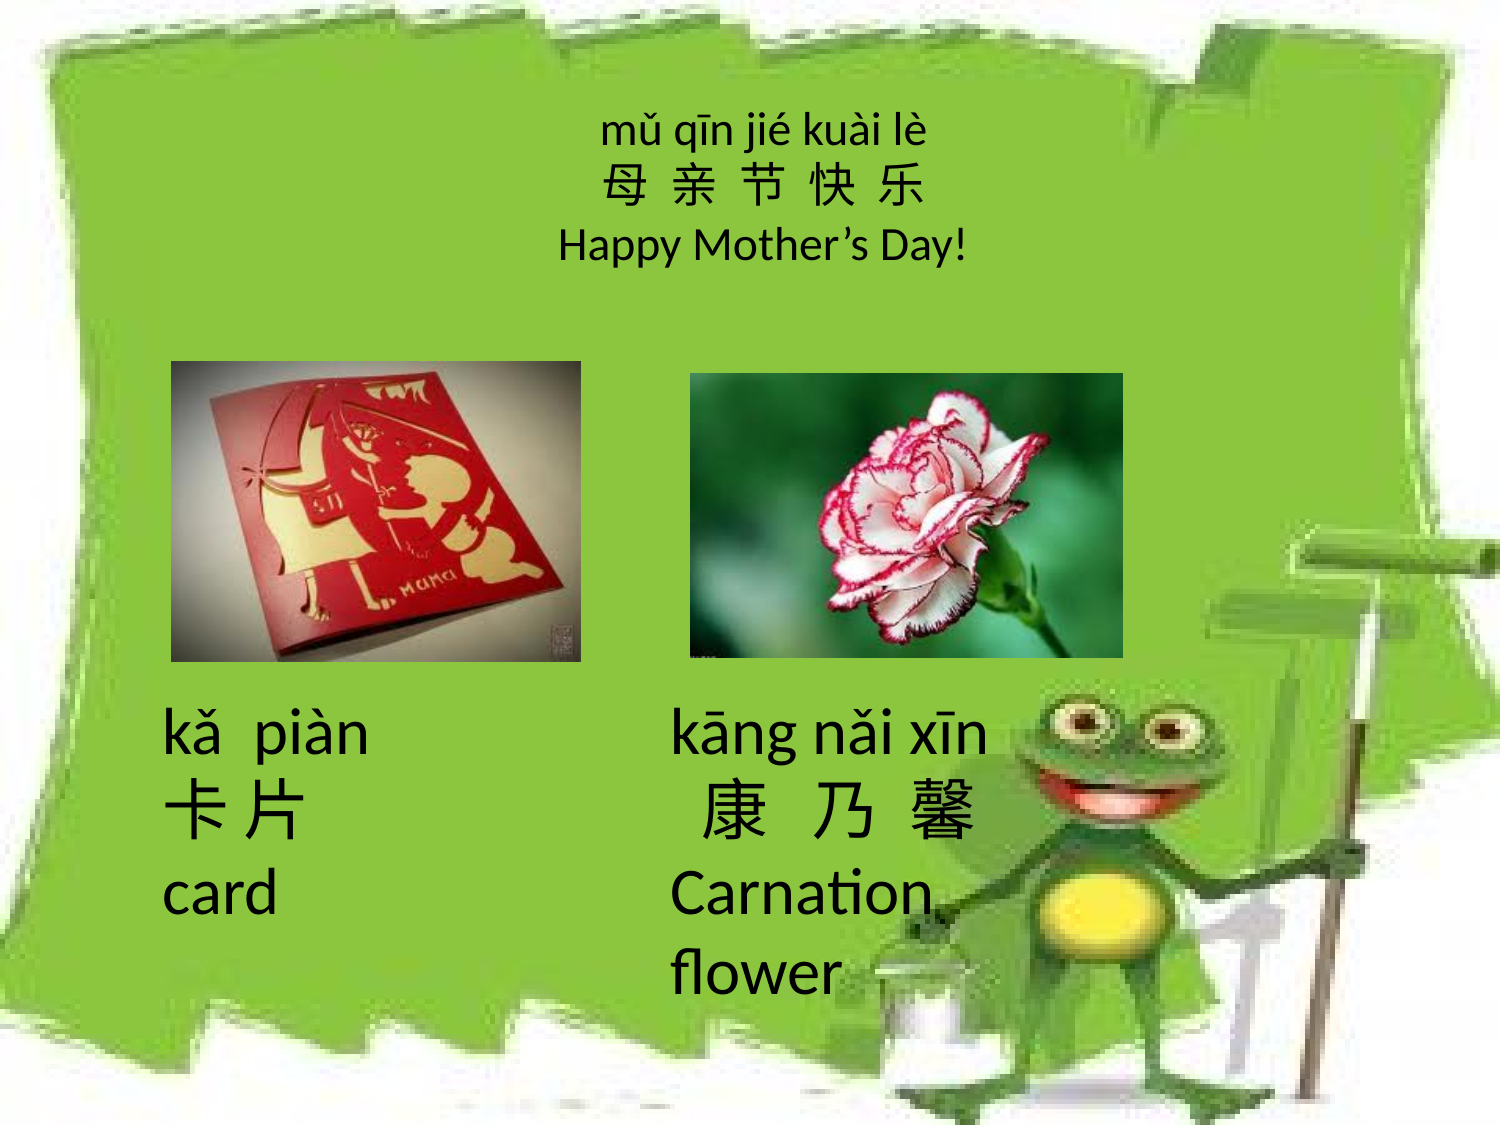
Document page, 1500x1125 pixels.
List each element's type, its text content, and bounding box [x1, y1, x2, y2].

picture [0, 0, 1500, 1125]
title mǔ qīn jié kuài lè 母 亲 节 快 乐 Happy Mother’s Day! [88, 90, 1439, 278]
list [170, 361, 581, 662]
text_box kāng nǎi xīn 康 乃 馨 Carnation flower [655, 680, 1081, 1016]
text_box kǎ piàn 卡 片 card [147, 680, 491, 936]
